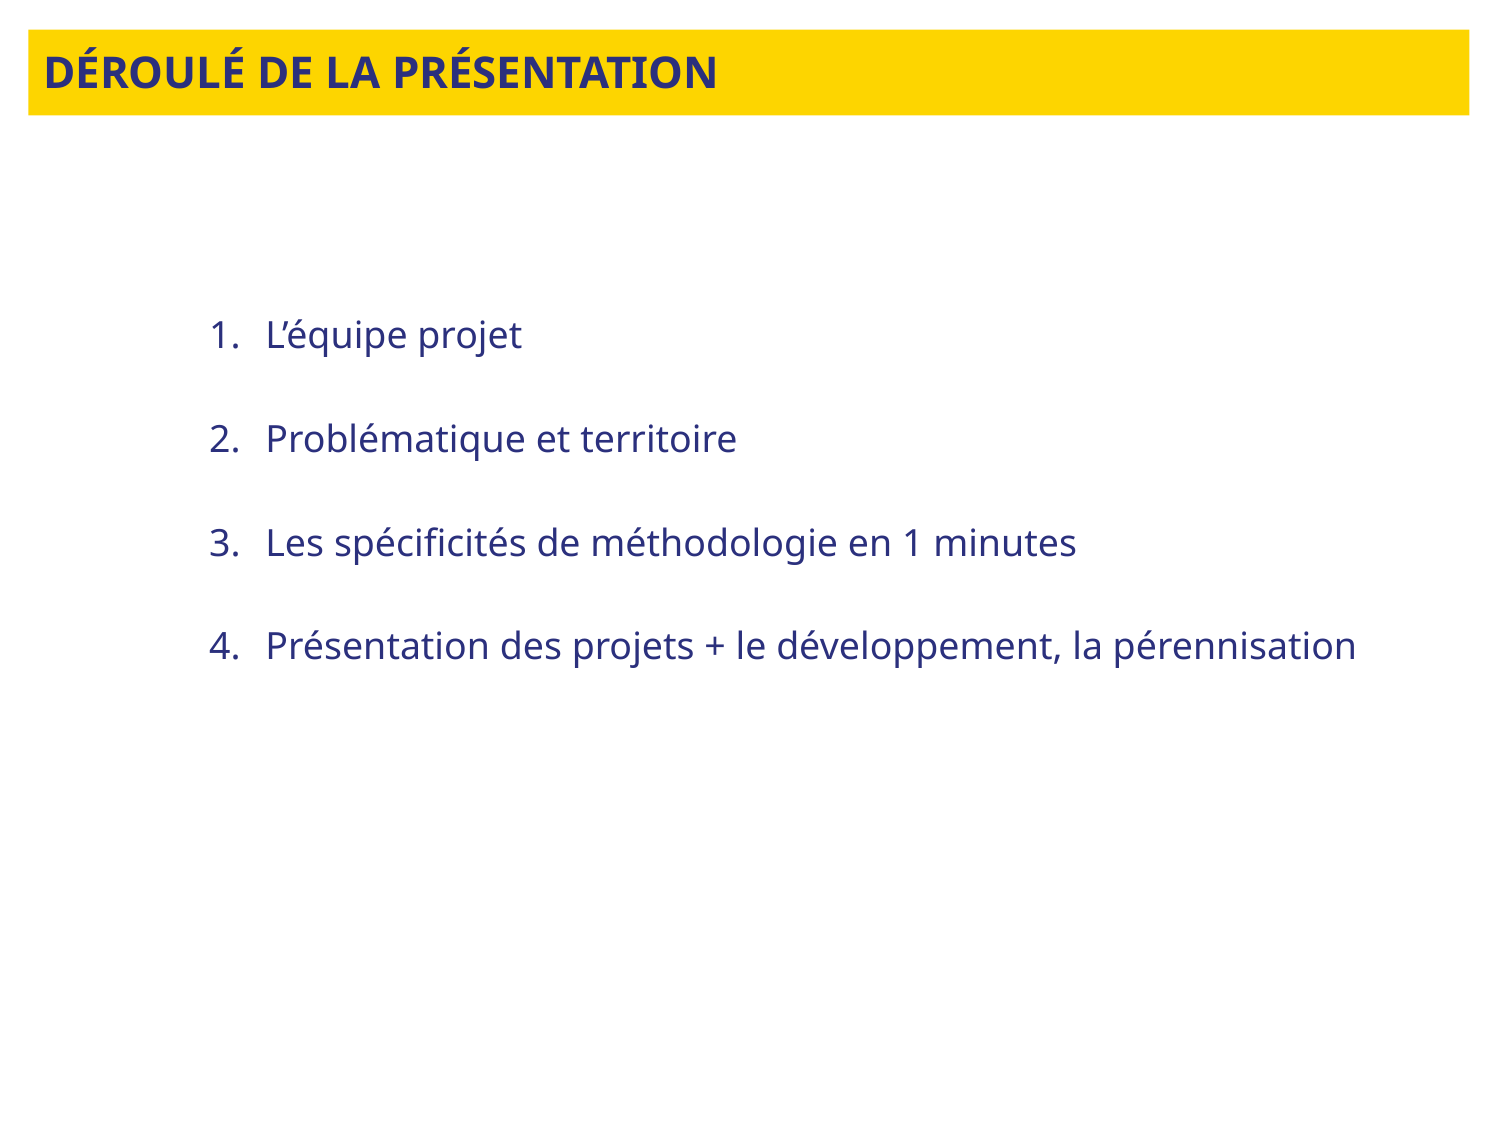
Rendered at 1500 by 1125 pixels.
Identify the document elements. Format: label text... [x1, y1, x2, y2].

text_box DÉROULÉ DE LA PRÉSENTATION [28, 29, 1470, 116]
text_box L’équipe projet Problématique et territoire Les spécificités de méthodologie en 1 minutes Présentation des projets + le développement, la pérennisation [175, 289, 1378, 913]
